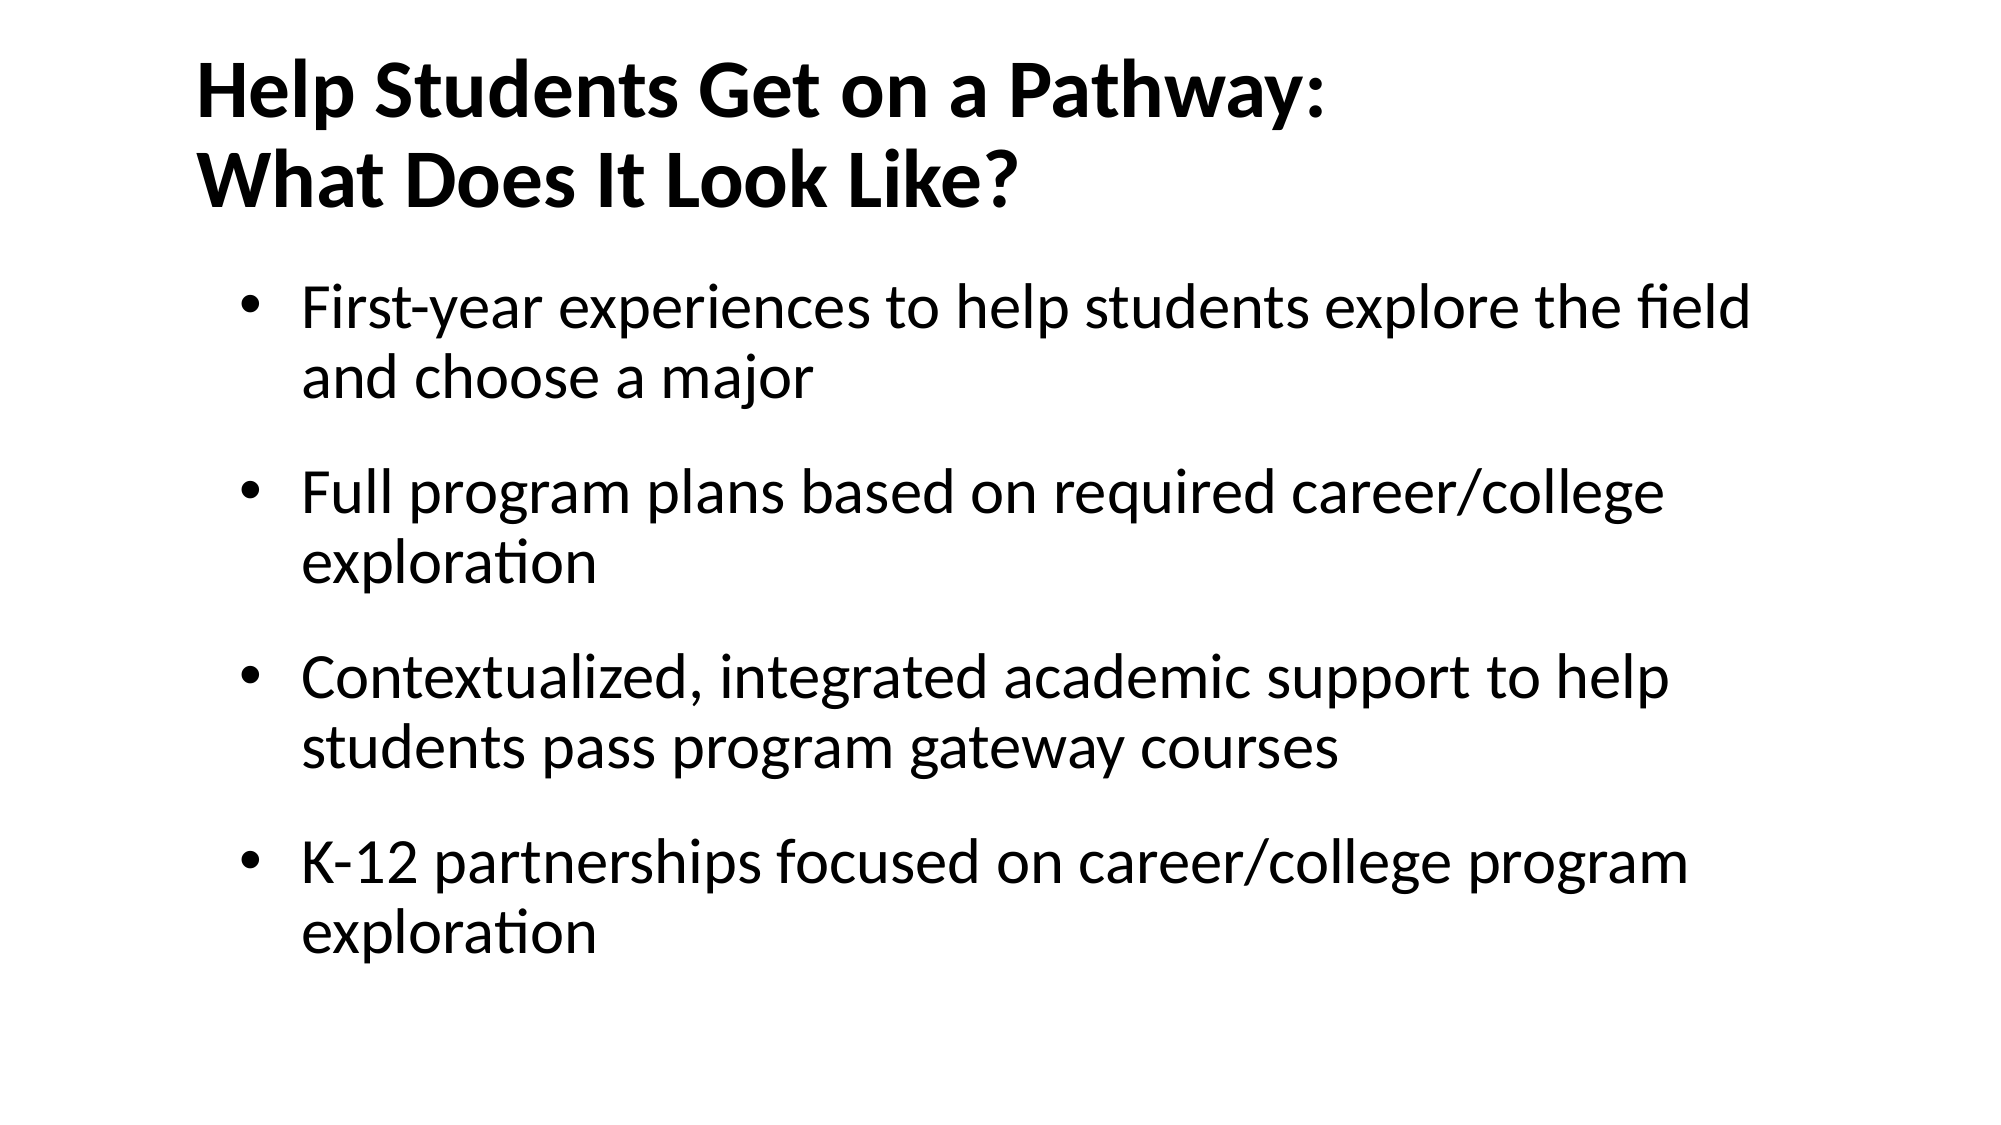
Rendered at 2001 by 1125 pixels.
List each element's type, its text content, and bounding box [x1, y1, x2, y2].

title Help Students Get on a Pathway: What Does It Look Like? [177, 41, 1800, 230]
list First-year experiences to help students explore the field and choose a major Full program plans based on required career/college exploration Contextualized, integrated academic support to help students pass program gateway courses K-12 partnerships focused on career/college program exploration [183, 263, 1807, 976]
